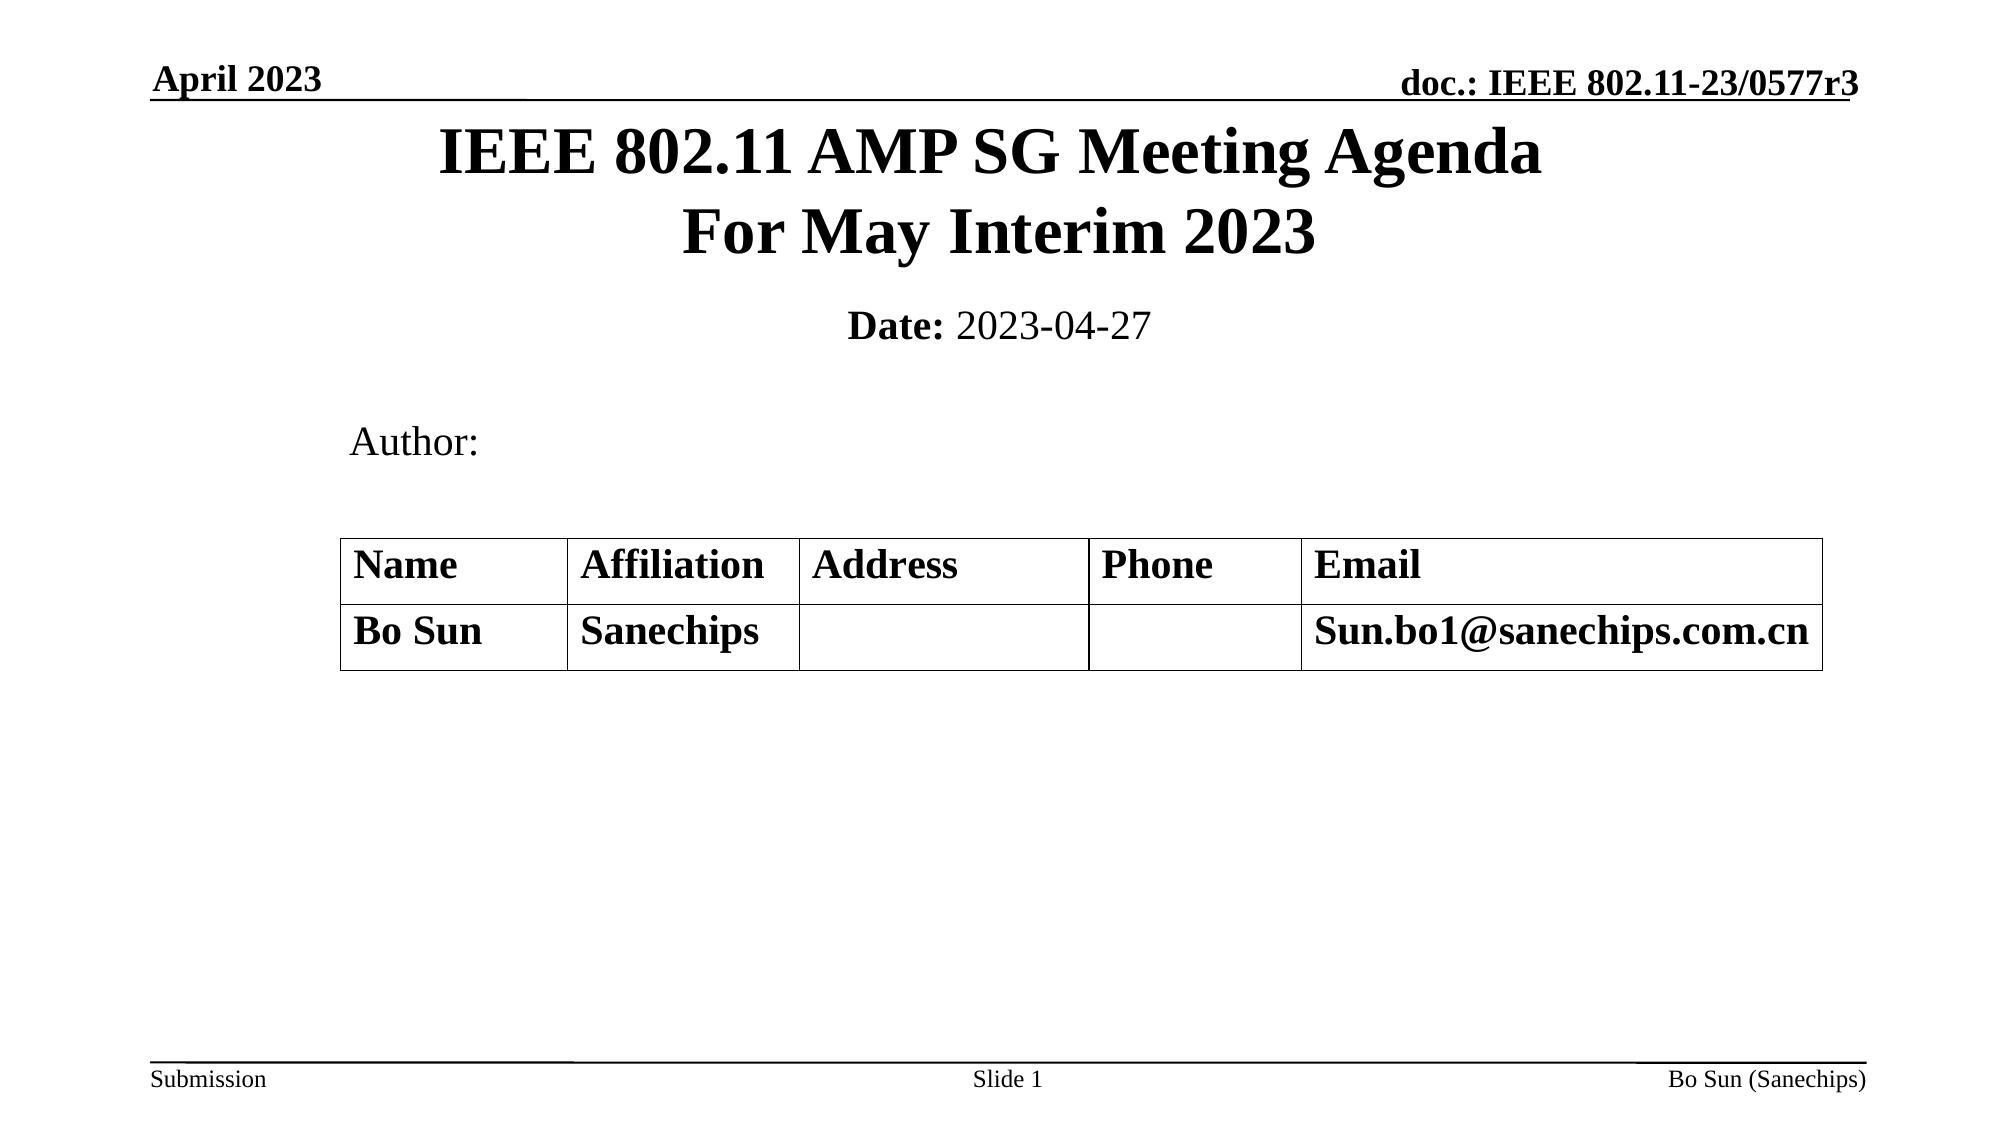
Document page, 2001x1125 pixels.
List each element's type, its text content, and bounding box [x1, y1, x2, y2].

text_box IEEE 802.11 AMP SG Meeting Agenda For May Interim 2023 [295, 99, 1705, 275]
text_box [323, 537, 1854, 726]
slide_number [152, 54, 563, 100]
text_box Date: 2023-04-27 [362, 290, 1638, 353]
text_box Author: [323, 406, 562, 469]
slide_number Slide 1 [949, 1061, 1067, 1123]
footer Bo Sun (Sanechips) [1169, 1061, 1867, 1093]
